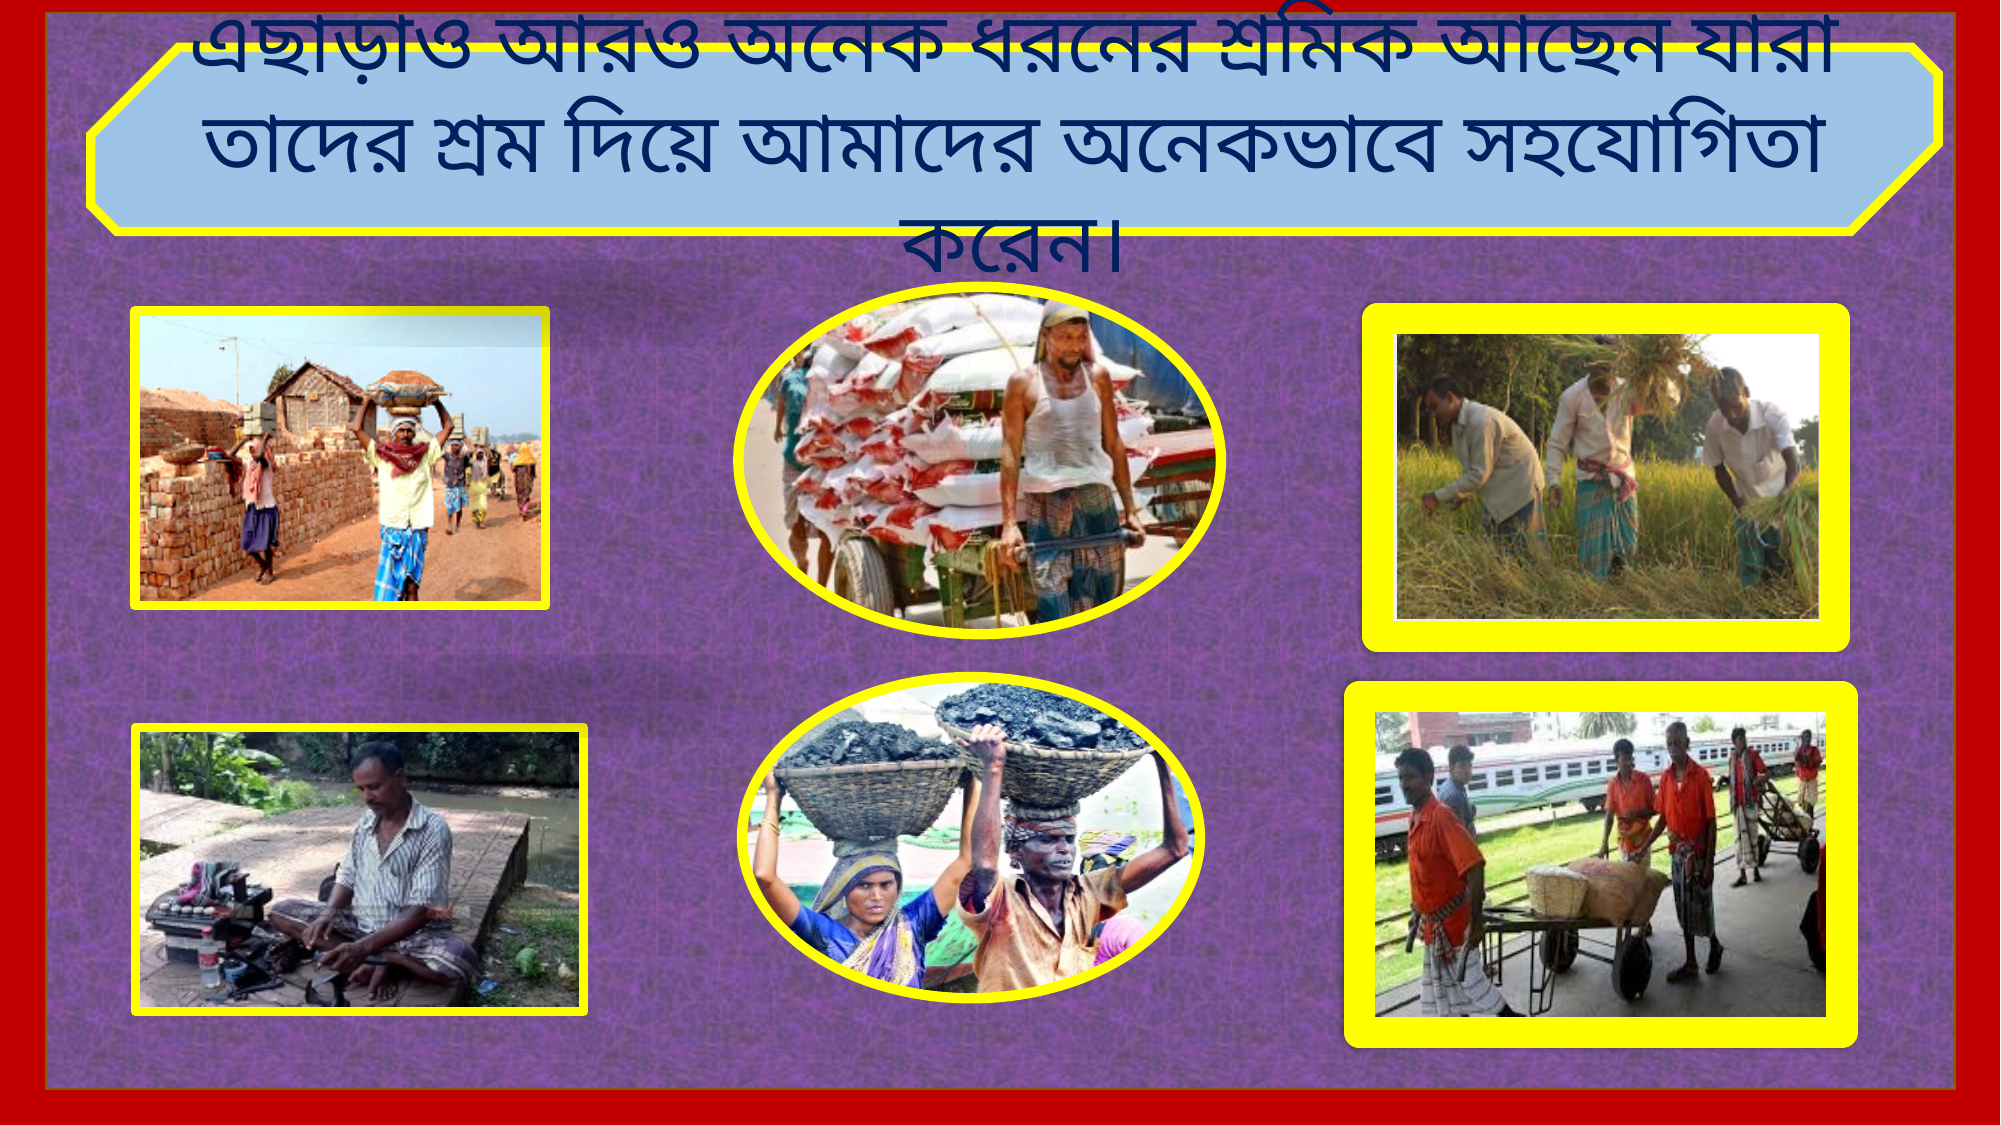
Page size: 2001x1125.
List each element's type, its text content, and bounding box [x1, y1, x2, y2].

picture [1393, 333, 1819, 622]
picture [140, 731, 579, 1007]
text_box [0, 0, 2000, 1125]
picture [738, 286, 1221, 635]
picture [139, 315, 541, 601]
text_box এছাড়াও আরও অনেক ধরনের শ্রমিক আছেন যারা তাদের শ্রম দিয়ে আমাদের অনেকভাবে সহযোগিতা করেন। [89, 46, 1940, 233]
picture [1374, 712, 1827, 1017]
picture [741, 677, 1200, 999]
